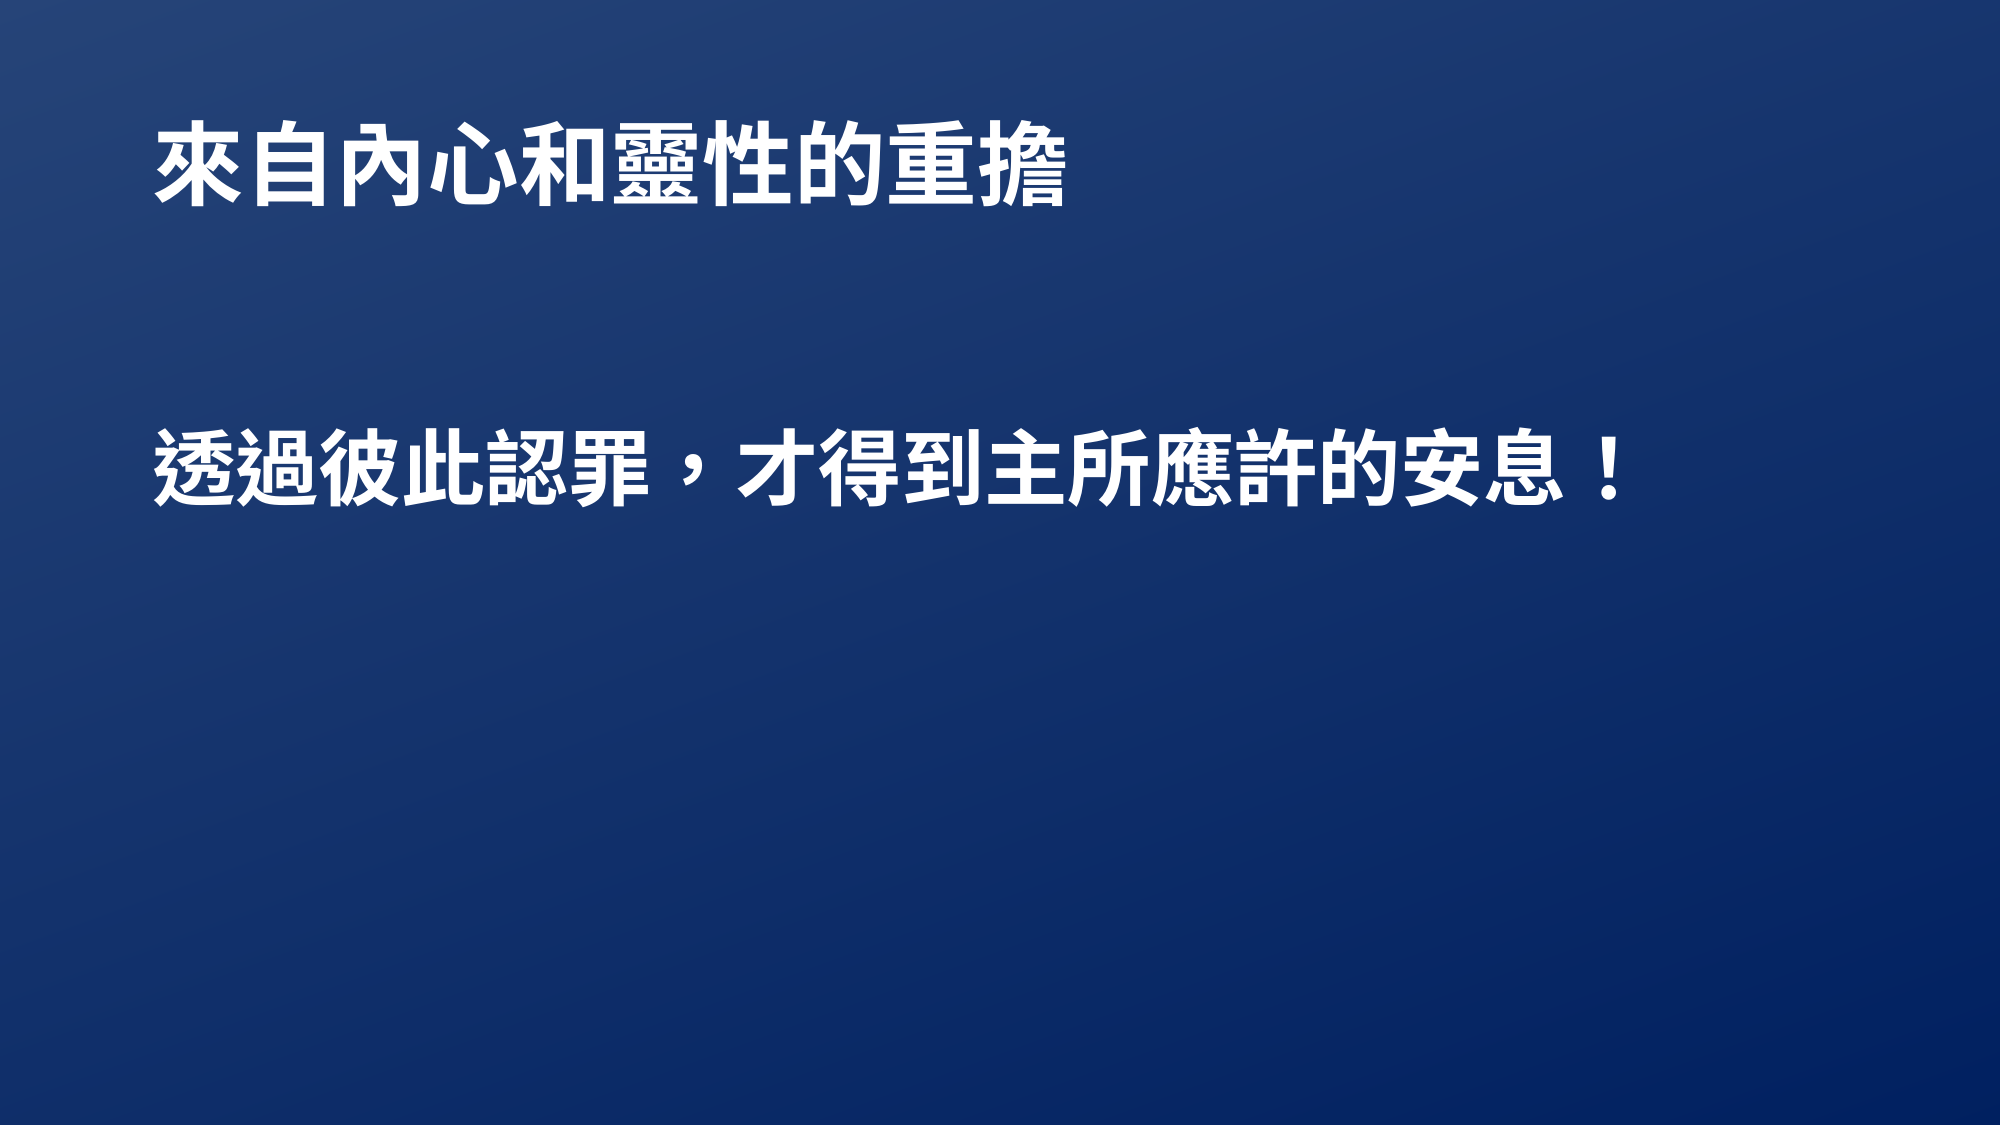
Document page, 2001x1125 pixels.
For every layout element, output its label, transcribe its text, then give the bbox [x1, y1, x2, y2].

list 透過彼此認罪，才得到主所應許的安息！ [137, 299, 1863, 1014]
title 來自內心和靈性的重擔 [137, 59, 1863, 278]
